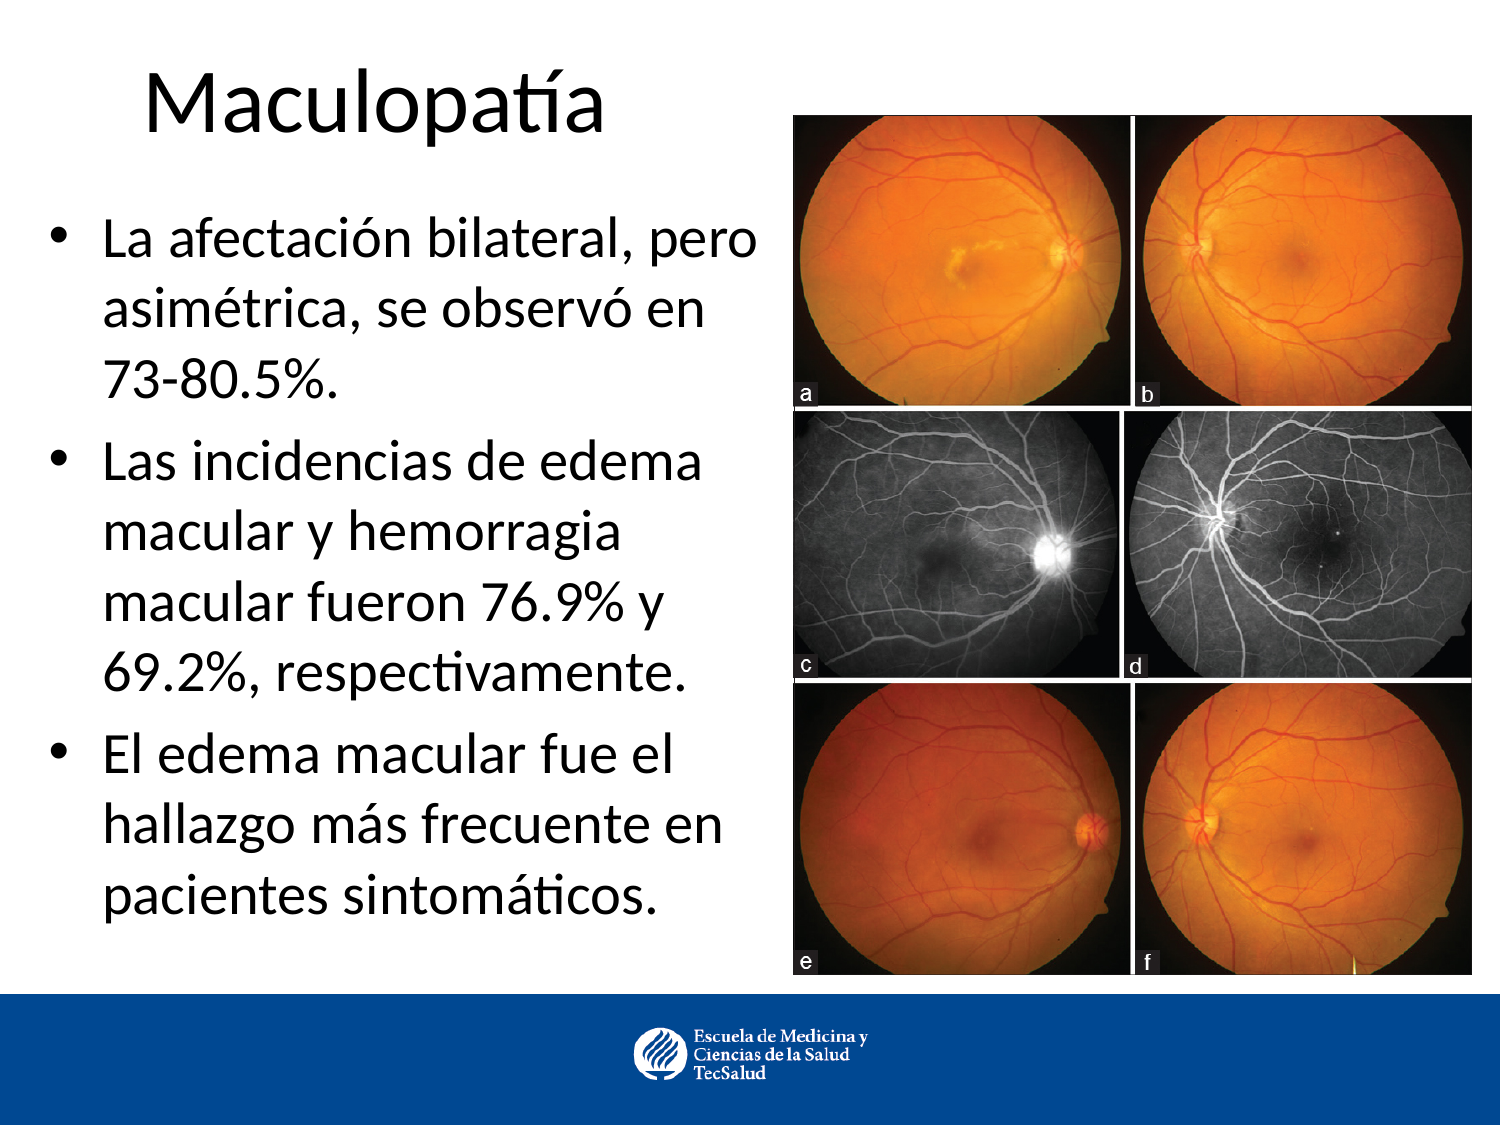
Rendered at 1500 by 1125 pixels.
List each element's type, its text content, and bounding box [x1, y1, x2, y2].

list La afectación bilateral, pero asimétrica, se observó en 73-80.5%. Las incidencias de edema macular y hemorragia macular fueron 76.9% y 69.2%, respectivamente. El edema macular fue el hallazgo más frecuente en pacientes sintomáticos. [33, 191, 788, 934]
picture [0, 0, 1500, 1125]
title Maculopatía [75, 1, 677, 190]
